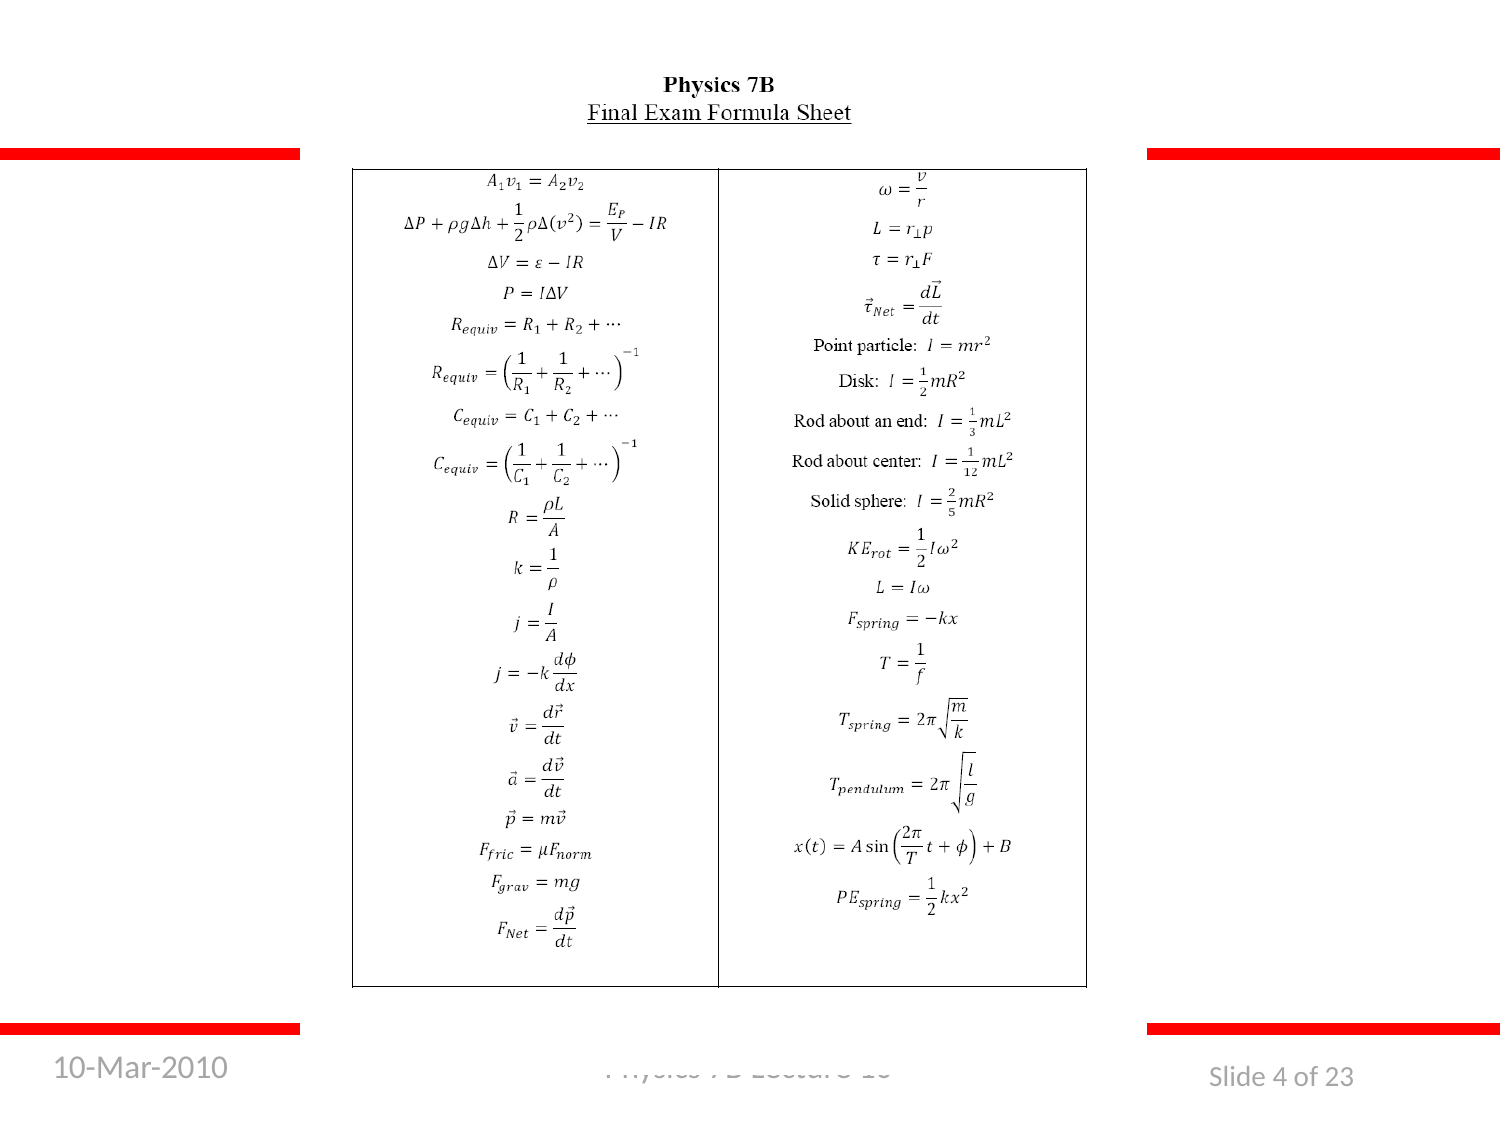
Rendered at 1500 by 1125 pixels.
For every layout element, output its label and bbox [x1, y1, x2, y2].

picture [299, 24, 1147, 1076]
